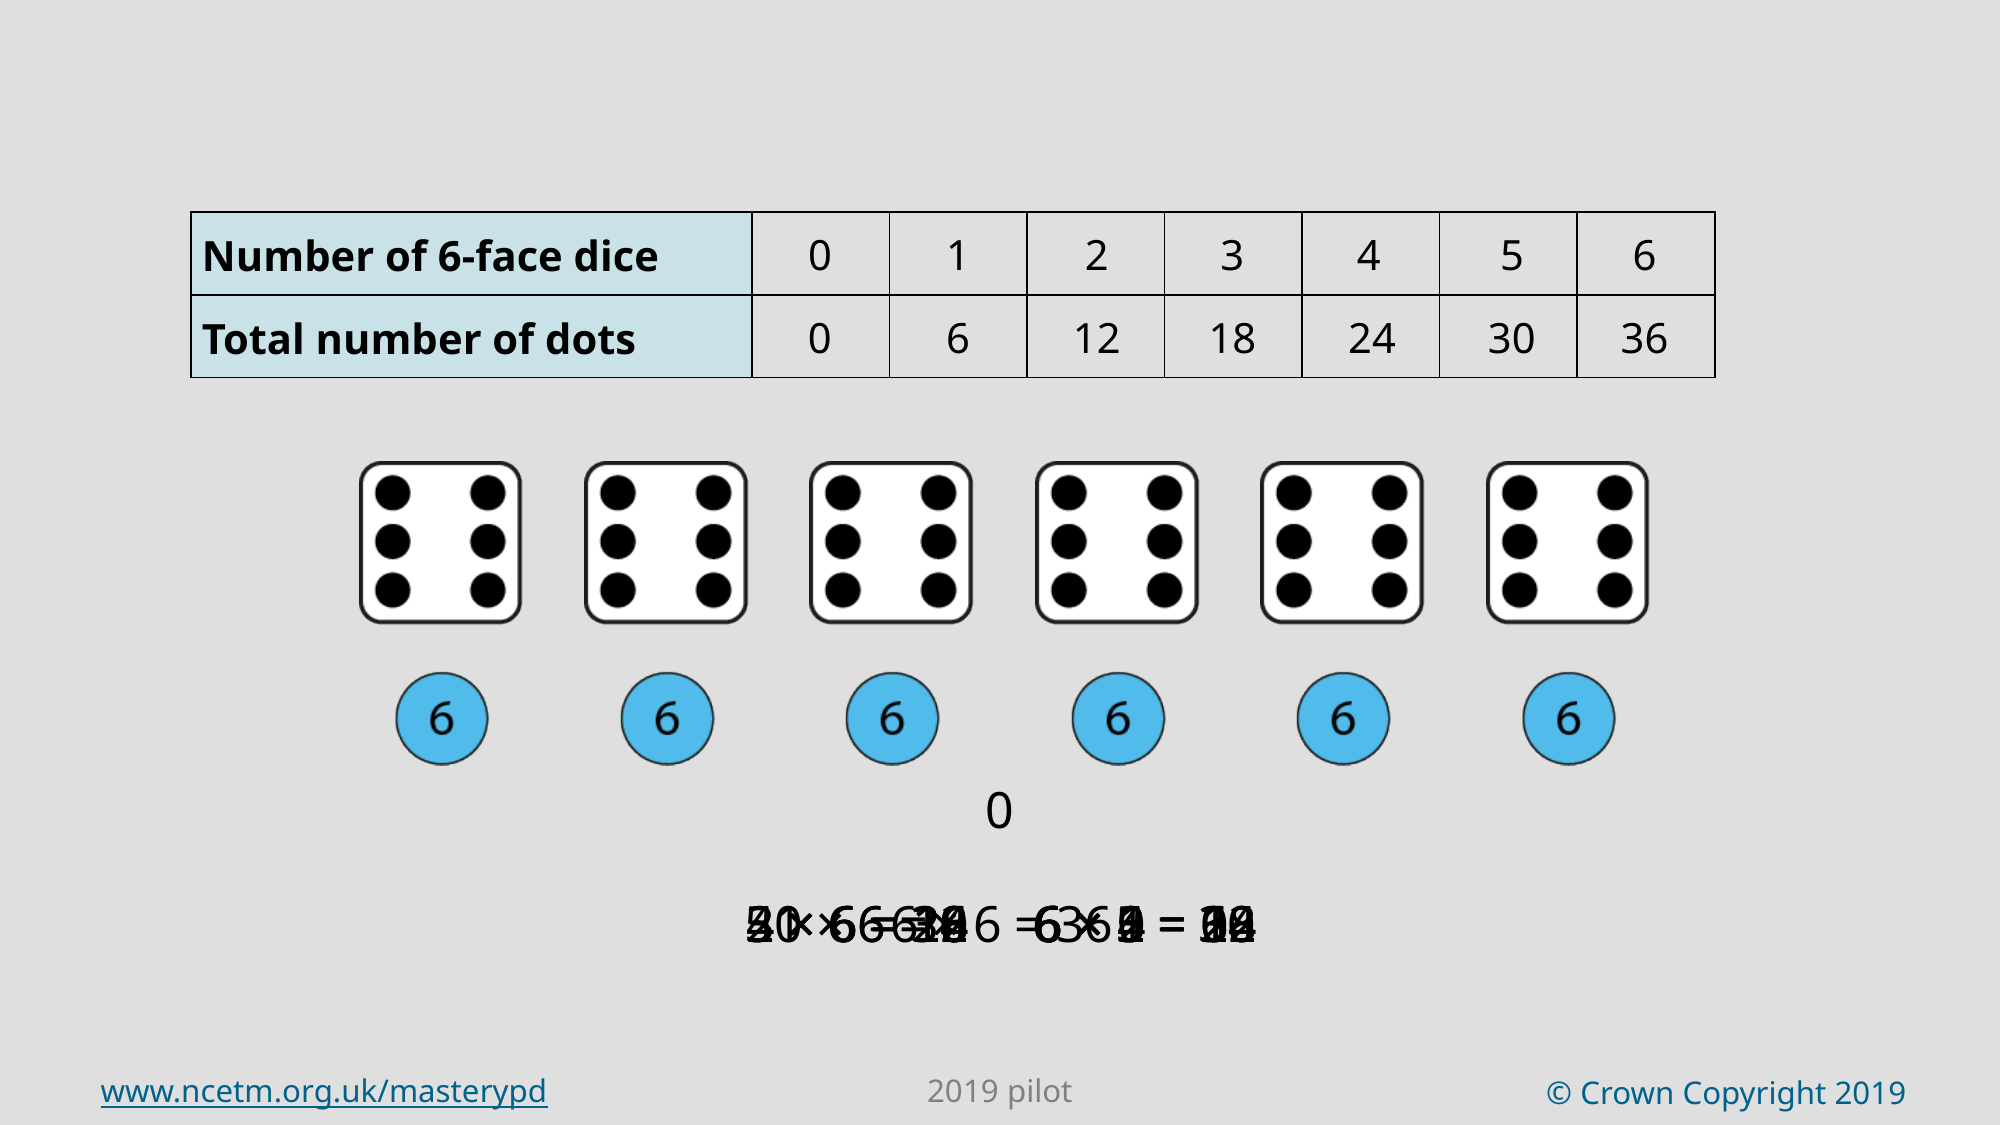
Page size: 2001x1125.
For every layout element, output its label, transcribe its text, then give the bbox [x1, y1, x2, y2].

table_cell [1165, 296, 1301, 377]
table_cell [1303, 296, 1439, 377]
text_box 30 [1473, 304, 1551, 370]
picture [1485, 461, 1661, 767]
text_box 5 × 6 = 30 6 × 5 = 30 [729, 884, 1271, 960]
text_box 36 [1605, 304, 1684, 370]
table_header [890, 213, 1026, 294]
picture [1260, 461, 1435, 767]
picture [809, 461, 984, 767]
text_box 2 [1069, 221, 1124, 287]
table_header [1578, 213, 1714, 294]
table_header [1165, 213, 1301, 294]
picture [1034, 461, 1210, 767]
text_box 0 [793, 221, 848, 287]
text_box 3 [1205, 221, 1260, 287]
table_header [753, 213, 889, 294]
table_cell [753, 296, 889, 377]
table_cell Total number of dots [192, 296, 751, 377]
text_box 6 [1617, 221, 1672, 287]
text_box 4 [1341, 221, 1396, 287]
table_header Number of 6-face dice [192, 213, 751, 294]
picture [584, 461, 759, 767]
table_header [1028, 213, 1164, 294]
text_box 1 [930, 221, 985, 287]
text_box 0 [970, 770, 1029, 846]
text_box 0 [792, 304, 847, 370]
text_box 6 [930, 304, 985, 370]
text_box 18 [1193, 304, 1272, 370]
text_box 5 [1484, 221, 1539, 287]
table_cell [1028, 296, 1164, 377]
text_box 24 [1333, 304, 1412, 370]
text_box 12 [1057, 304, 1136, 370]
table_cell [890, 296, 1026, 377]
table_cell [1440, 296, 1576, 377]
table_header [1440, 213, 1576, 294]
picture [358, 461, 534, 767]
table_cell [1578, 296, 1714, 377]
table_header [1303, 213, 1439, 294]
